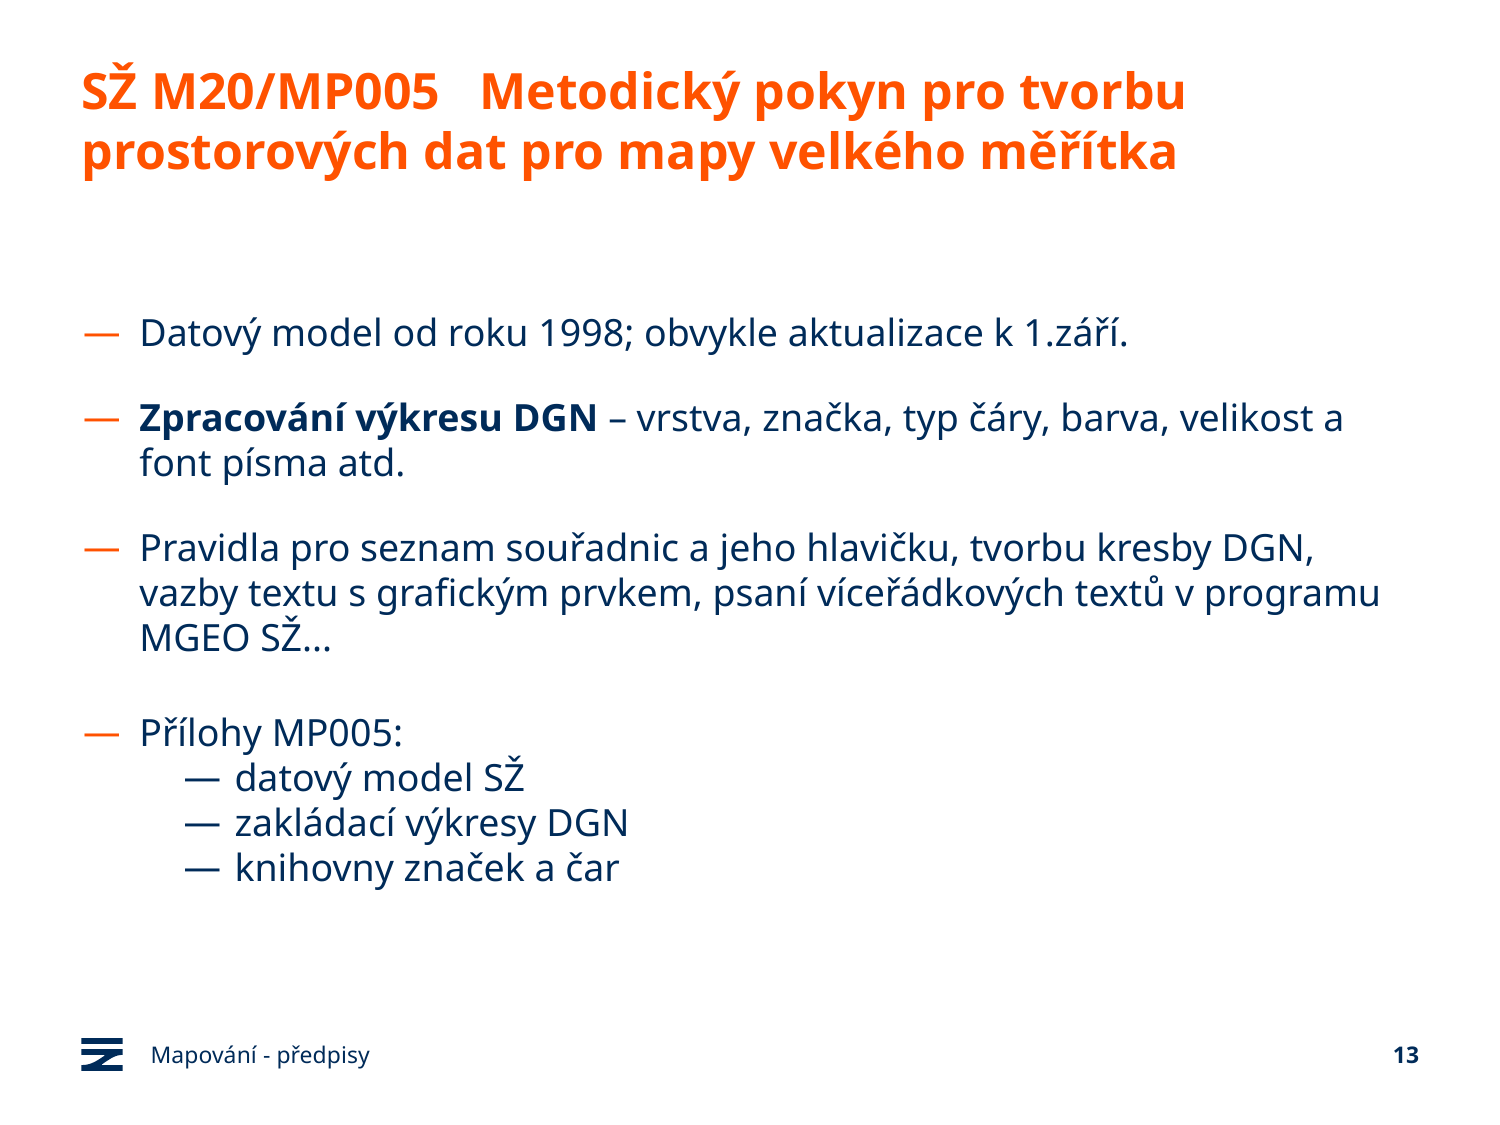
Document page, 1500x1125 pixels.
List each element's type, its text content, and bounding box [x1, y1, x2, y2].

slide_number 13 [1340, 1037, 1420, 1075]
footer Mapování - předpisy [150, 1037, 1093, 1075]
title SŽ M20/MP005 Metodický pokyn pro tvorbu prostorových dat pro mapy velkého měřítka [81, 59, 1420, 191]
list Datový model od roku 1998; obvykle aktualizace k 1.září. Zpracování výkresu DGN – vrstva, značka, typ čáry, barva, velikost a font písma atd. Pravidla pro seznam souřadnic a jeho hlavičku, tvorbu kresby DGN, vazby textu s grafickým prvkem, psaní víceřádkových textů v programu MGEO SŽ... Přílohy MP005: datový model SŽ zakládací výkresy DGN knihovny značek a čar [83, 308, 1422, 975]
